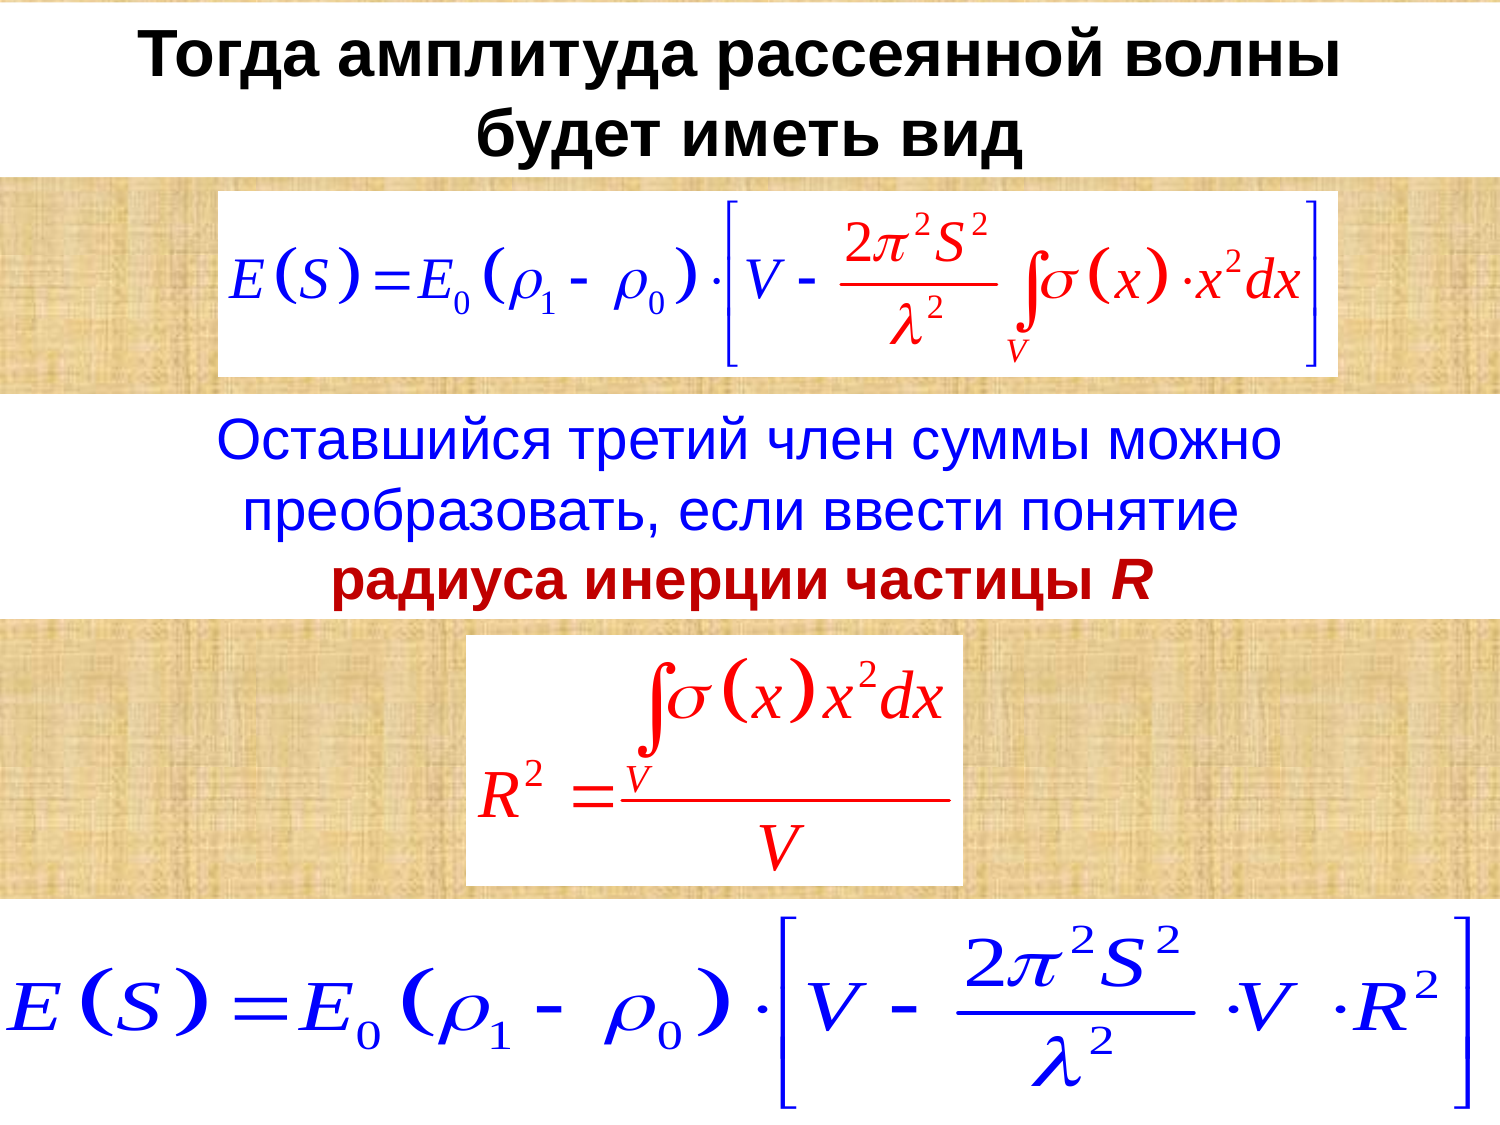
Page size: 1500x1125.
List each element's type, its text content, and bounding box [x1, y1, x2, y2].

text_box Тогда амплитуда рассеянной волны будет иметь вид [0, 2, 1500, 178]
text_box Оставшийся третий член суммы можно преобразовать, если ввести понятие радиуса инерции частицы R [0, 394, 1500, 619]
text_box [0, 898, 1500, 1125]
picture [0, 178, 1500, 394]
picture [0, 619, 1500, 898]
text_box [466, 634, 963, 887]
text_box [218, 190, 1339, 378]
